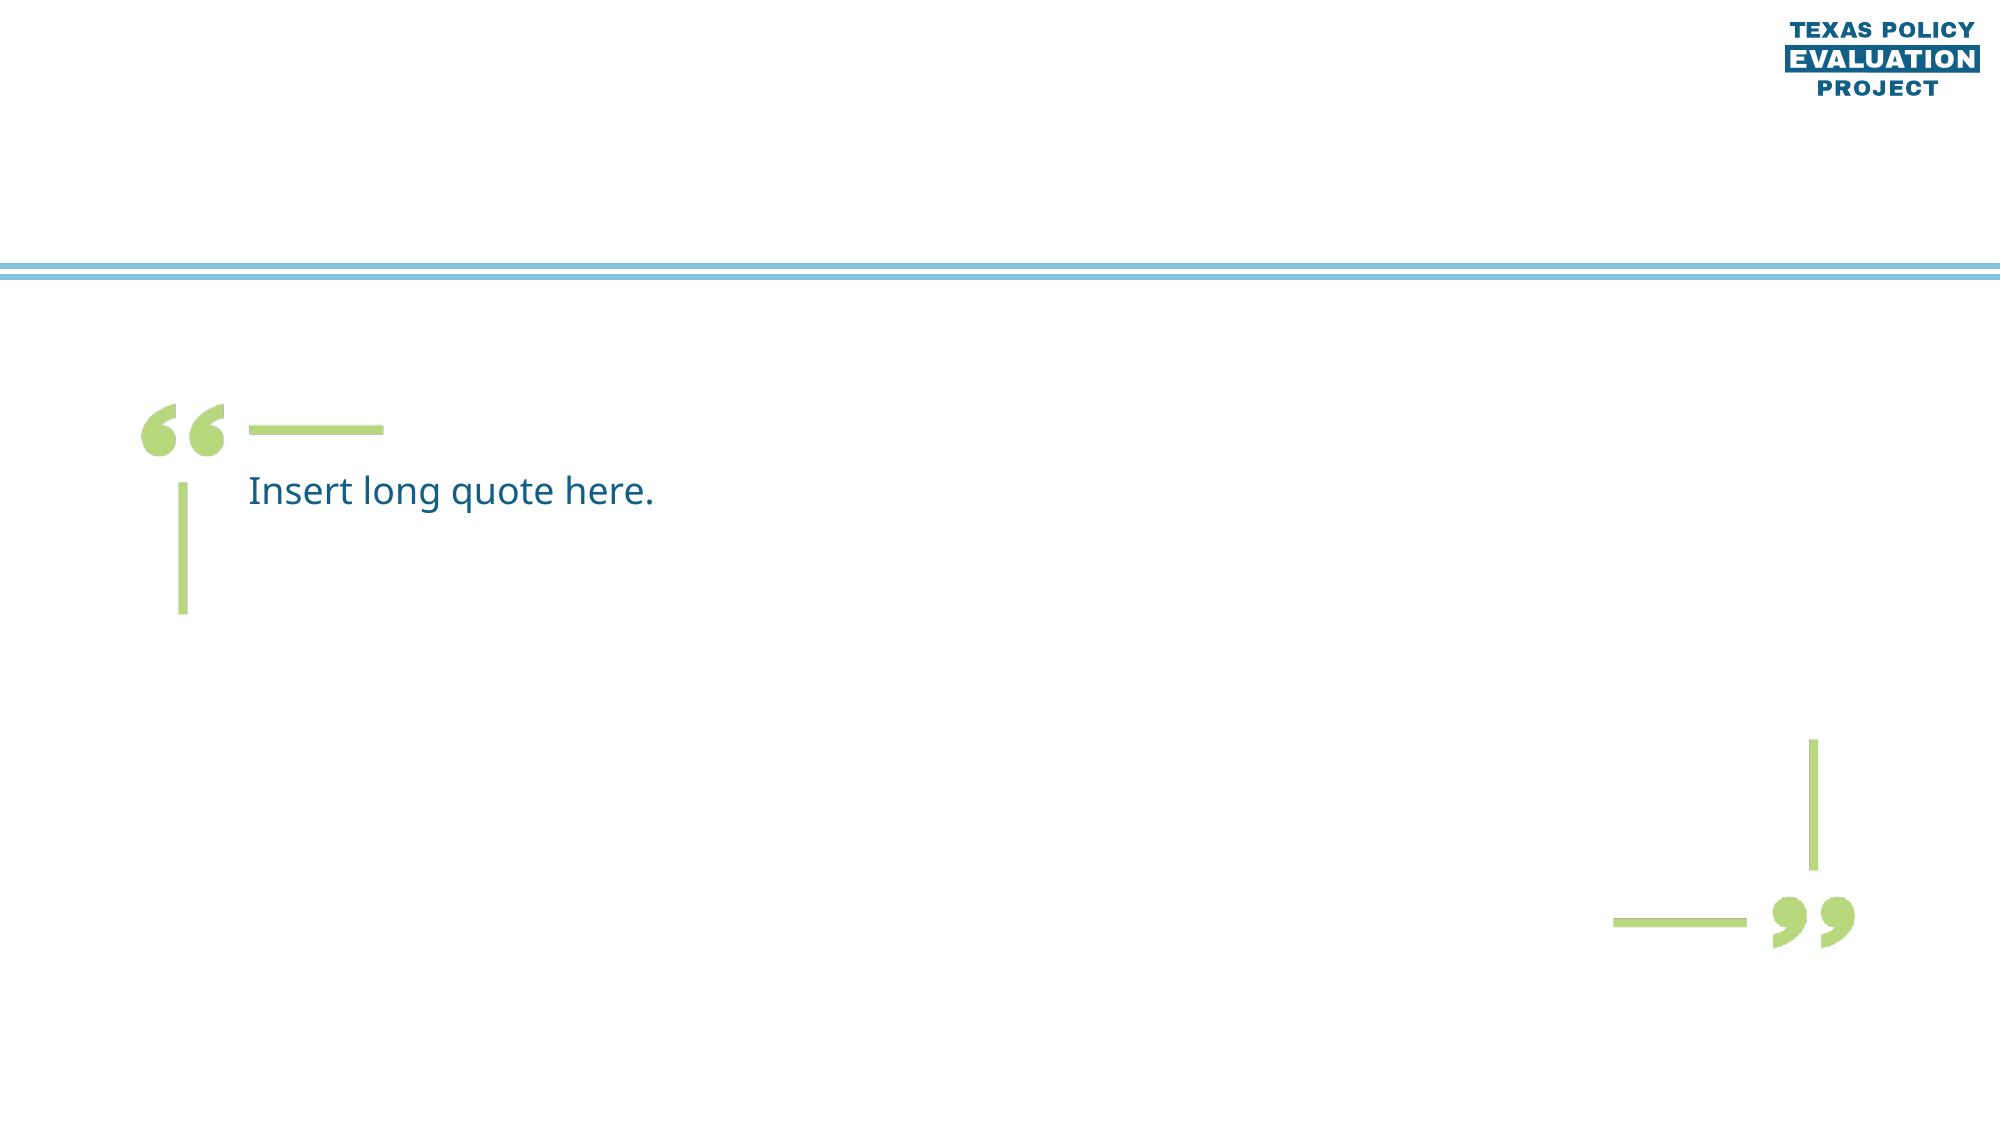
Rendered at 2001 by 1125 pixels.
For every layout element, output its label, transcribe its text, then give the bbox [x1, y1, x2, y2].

picture [137, 400, 389, 619]
picture [1785, 22, 1980, 96]
picture [1607, 734, 1859, 953]
text_box Insert long quote here. [389, 459, 1766, 520]
